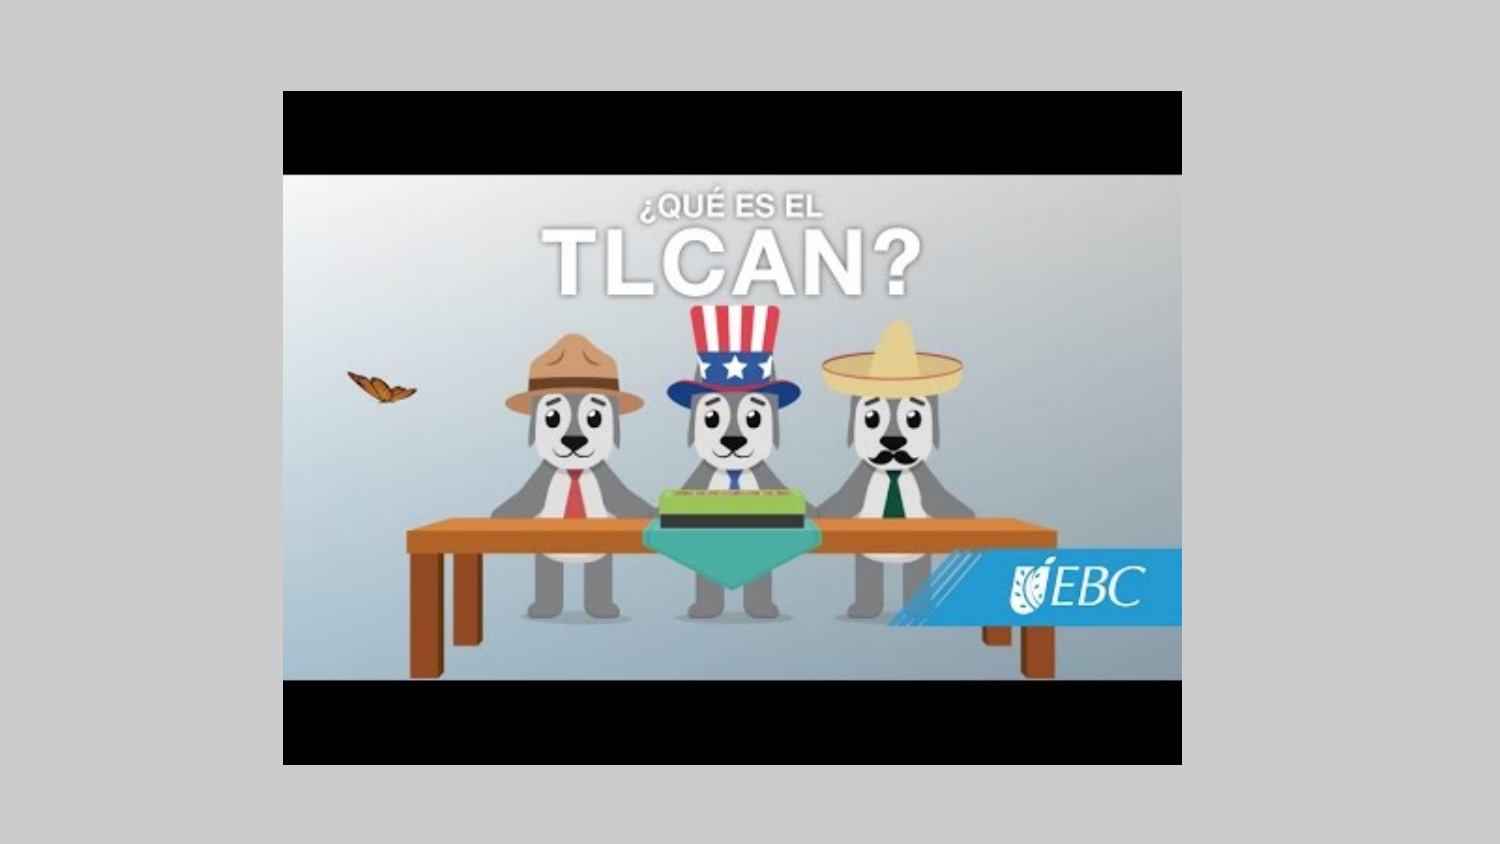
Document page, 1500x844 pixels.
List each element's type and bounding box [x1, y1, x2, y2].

picture [283, 90, 1182, 765]
